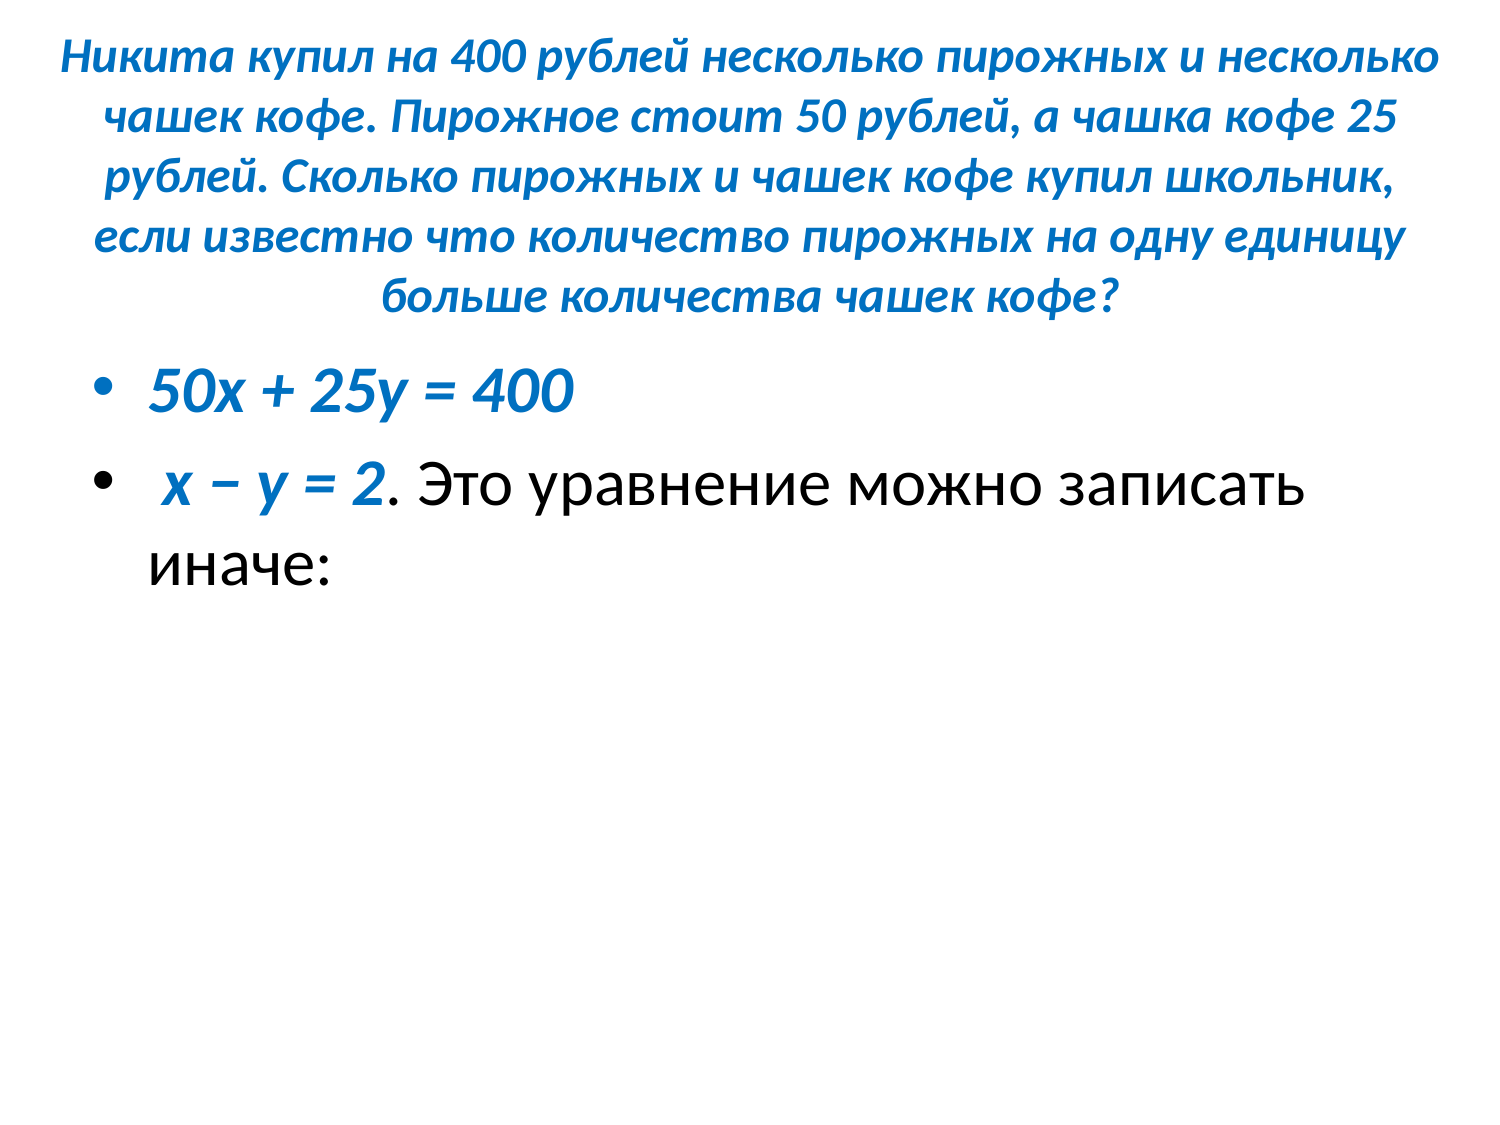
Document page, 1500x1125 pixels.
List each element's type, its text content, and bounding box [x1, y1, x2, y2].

title Никита купил на 400 рублей несколько пирожных и несколько чашек кофе. Пирожное стоит 50 рублей, а чашка кофе 25 рублей. Сколько пирожных и чашек кофе купил школьник, если известно что количество пирожных на одну единицу больше количества чашек кофе? [41, 30, 1459, 315]
list 50x + 25y = 400 x − y = 2. Это уравнение можно записать иначе: [76, 338, 1427, 1081]
